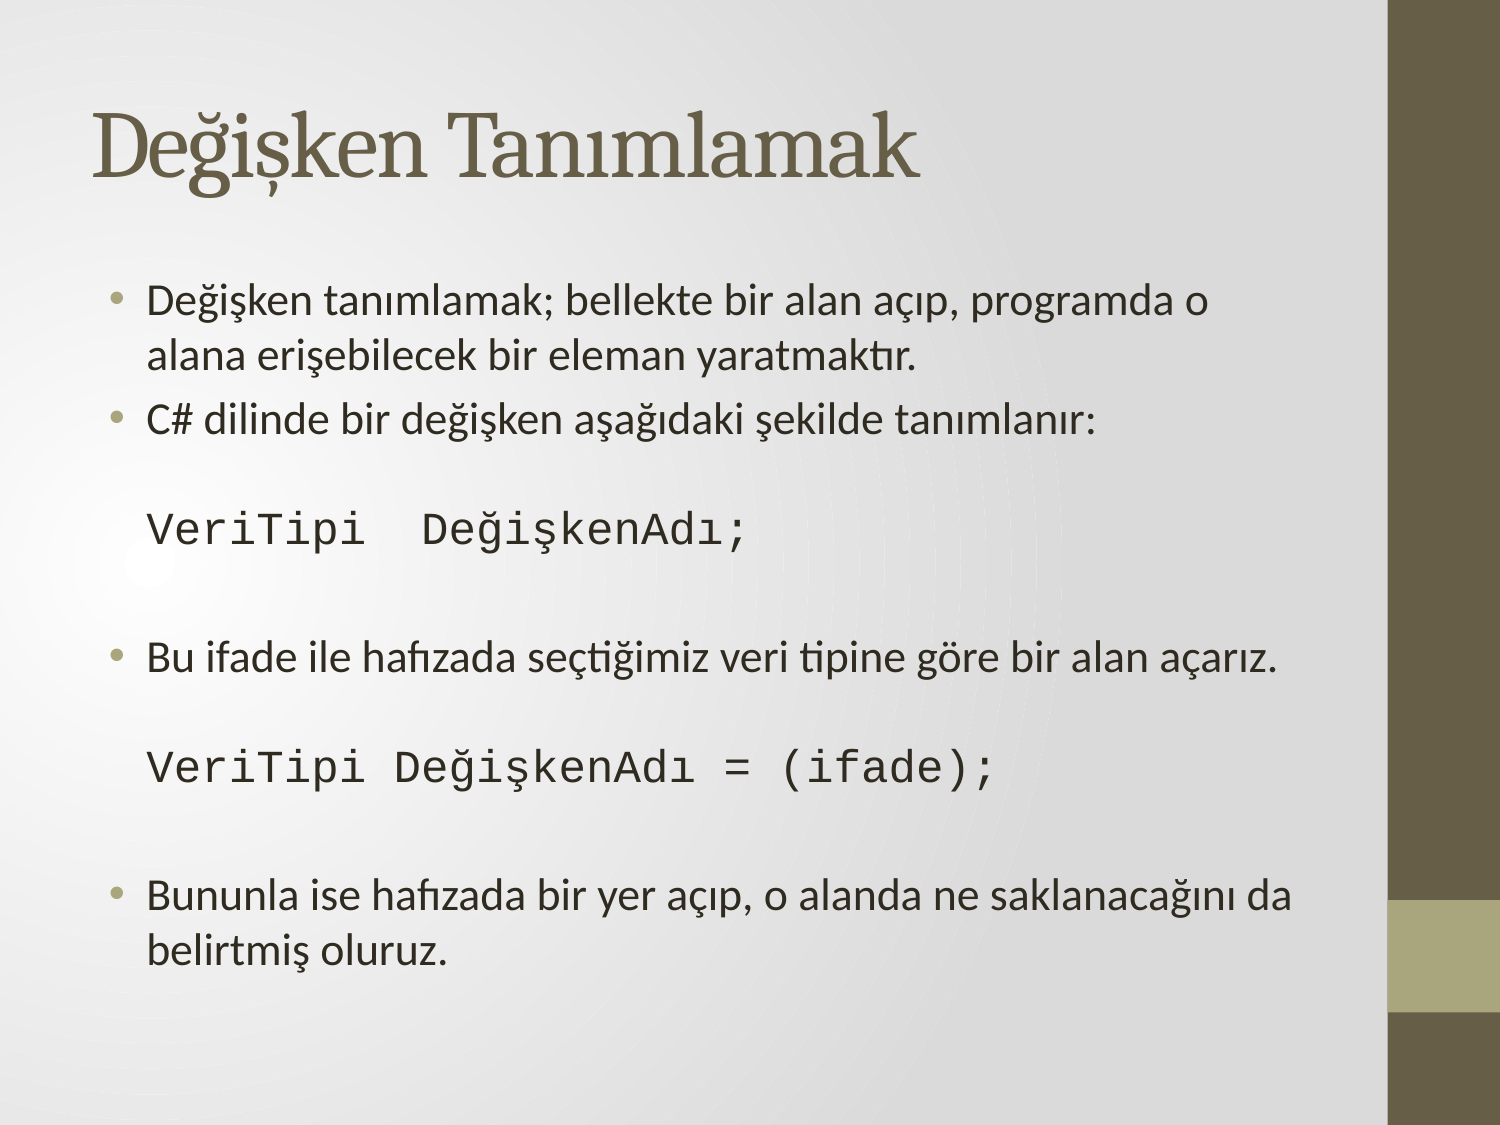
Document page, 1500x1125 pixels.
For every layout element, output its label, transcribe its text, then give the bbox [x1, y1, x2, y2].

title Değişken Tanımlamak [75, 45, 1325, 233]
list Değişken tanımlamak; bellekte bir alan açıp, programda o alana erişebilecek bir eleman yaratmaktır. C# dilinde bir değişken aşağıdaki şekilde tanımlanır: VeriTipi DeğişkenAdı; Bu ifade ile hafızada seçtiğimiz veri tipine göre bir alan açarız. VeriTipi DeğişkenAdı = (ifade); Bununla ise hafızada bir yer açıp, o alanda ne saklanacağını da belirtmiş oluruz. [75, 262, 1325, 1050]
